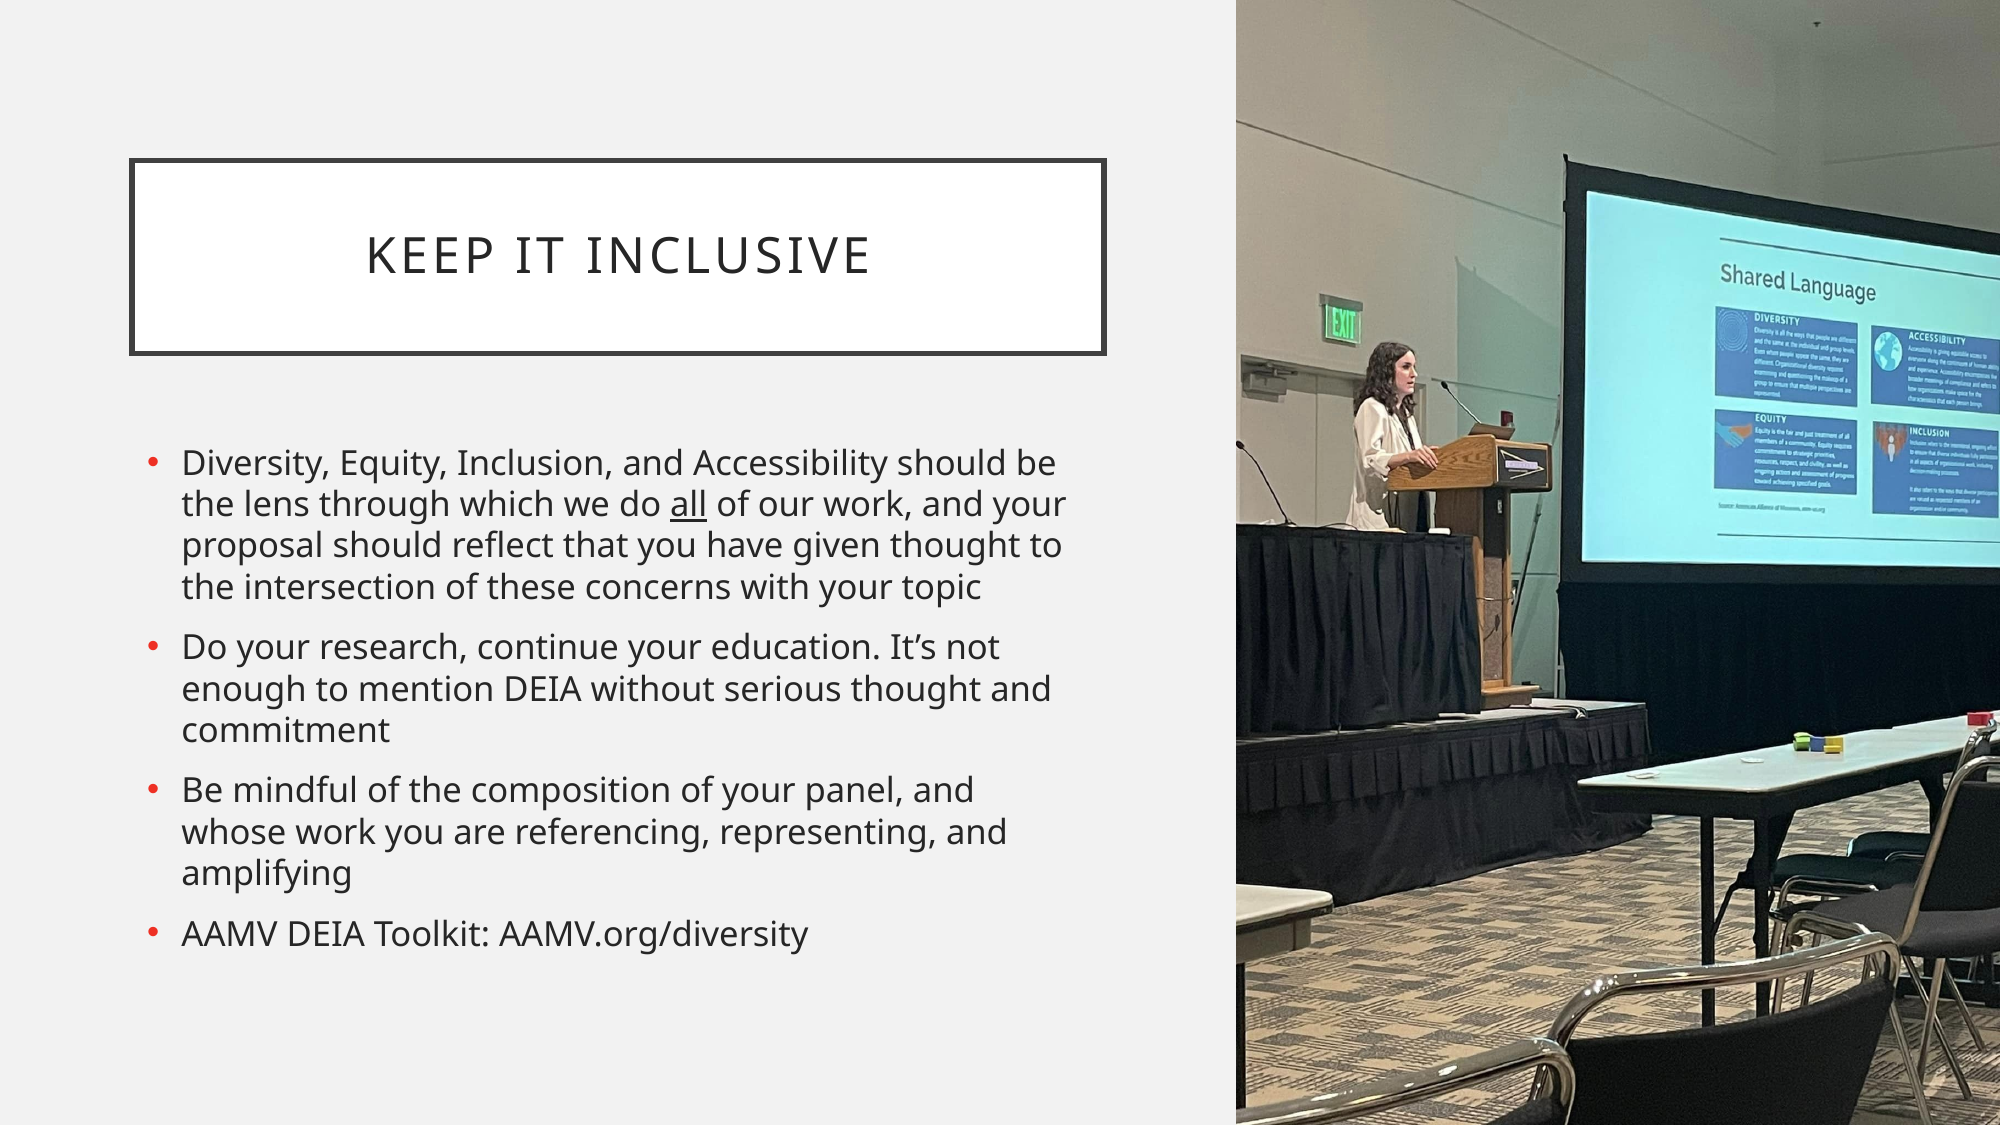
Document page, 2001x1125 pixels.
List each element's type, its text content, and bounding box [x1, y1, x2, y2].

title Keep it Inclusive [129, 158, 1107, 356]
list Diversity, Equity, Inclusion, and Accessibility should be the lens through which we do all of our work, and your proposal should reflect that you have given thought to the intersection of these concerns with your topic Do your research, continue your education. It’s not enough to mention DEIA without serious thought and commitment Be mindful of the composition of your panel, and whose work you are referencing, representing, and amplifying AAMV DEIA Toolkit: AAMV.org/diversity [131, 433, 1104, 968]
picture [1235, 0, 2000, 1125]
